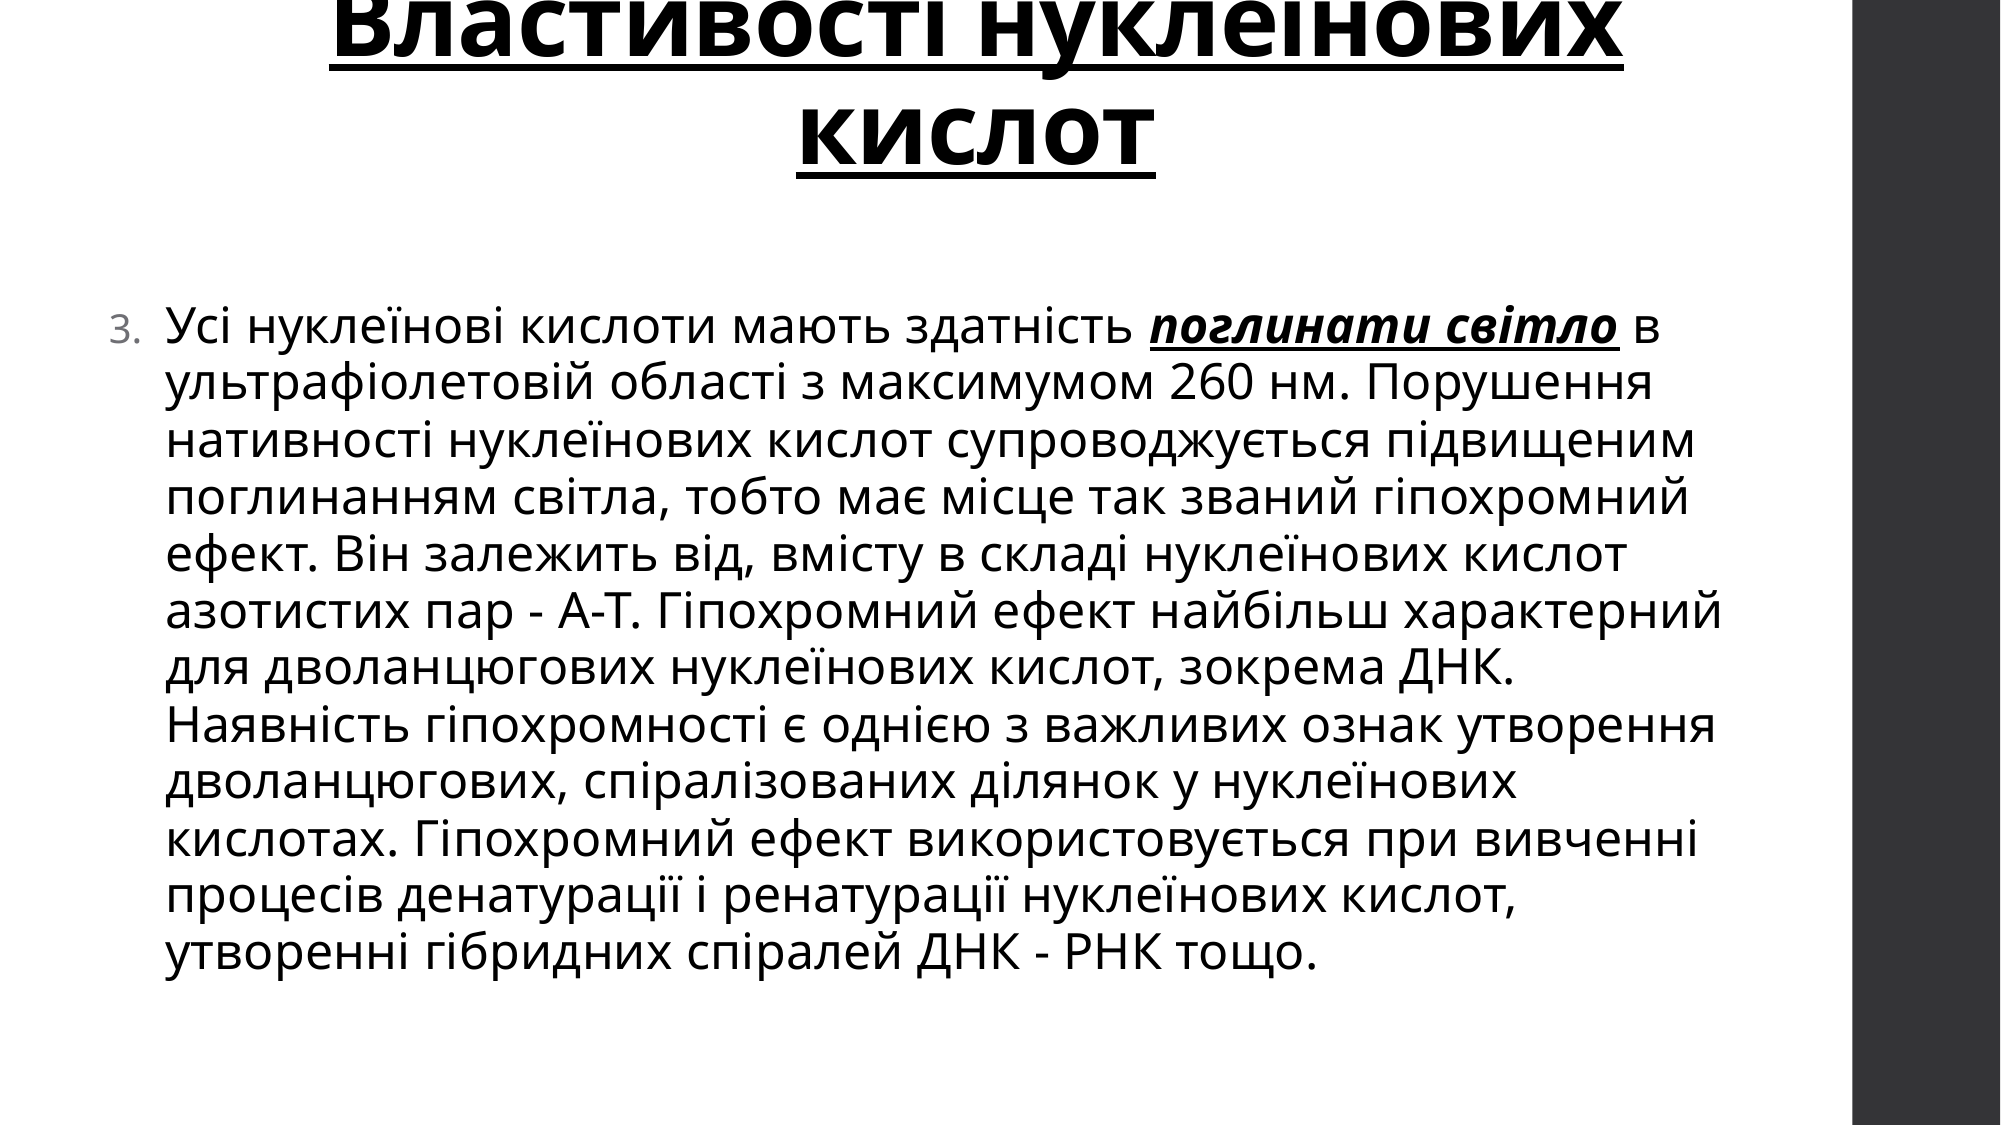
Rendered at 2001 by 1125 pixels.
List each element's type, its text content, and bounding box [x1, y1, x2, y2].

title Властивості нуклеїнових кислот [181, 0, 1771, 194]
list Усі нуклеїнові кислоти мають здатність поглинати світло в ультрафіолетовій області з максимумом 260 нм. Порушення нативності нуклеїнових кислот супроводжується підвищеним поглинанням світла, тобто має місце так званий гіпохромний ефект. Він залежить від, вмісту в складі нуклеїнових кислот азотистих пар - А-Т. Гіпохромний ефект найбільш характерний для дволанцюгових нуклеїнових кислот, зокрема ДНК. Наявність гіпохромності є однією з важливих ознак утворення дволанцюгових, спіралізованих ділянок у нуклеїнових кислотах. Гіпохромний ефект використовується при вивченні процесів денатурації і ренатурації нуклеїнових кислот, утворенні гібридних спіралей ДНК - РНК тощо. [94, 290, 1771, 1022]
